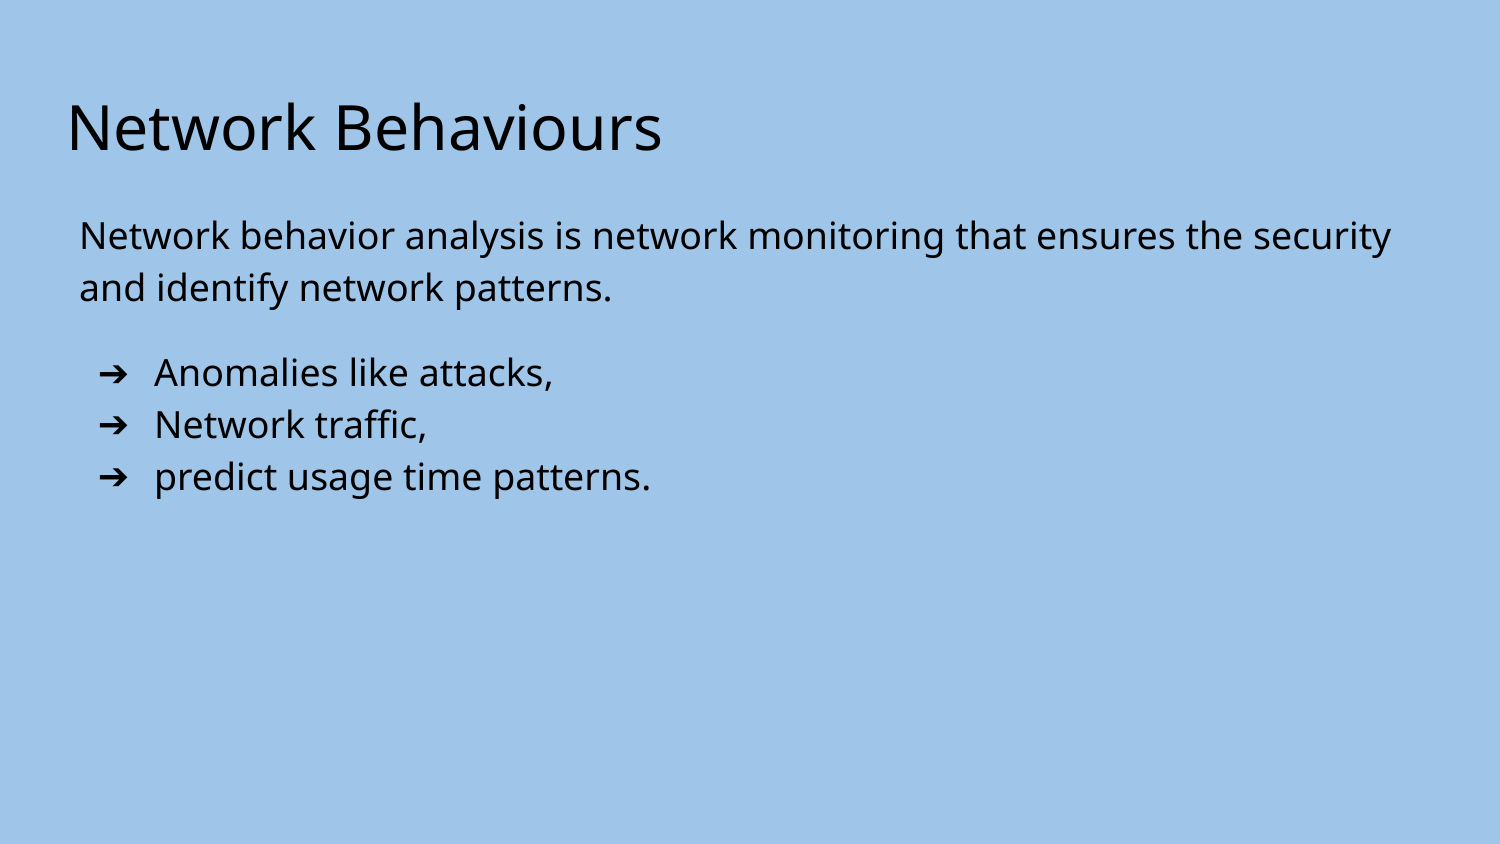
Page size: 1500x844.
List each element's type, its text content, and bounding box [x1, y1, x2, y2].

list Network behavior analysis is network monitoring that ensures the security and identify network patterns. Anomalies like attacks, Network traffic, predict usage time patterns. [64, 190, 1462, 752]
title Network Behaviours [51, 72, 1449, 167]
